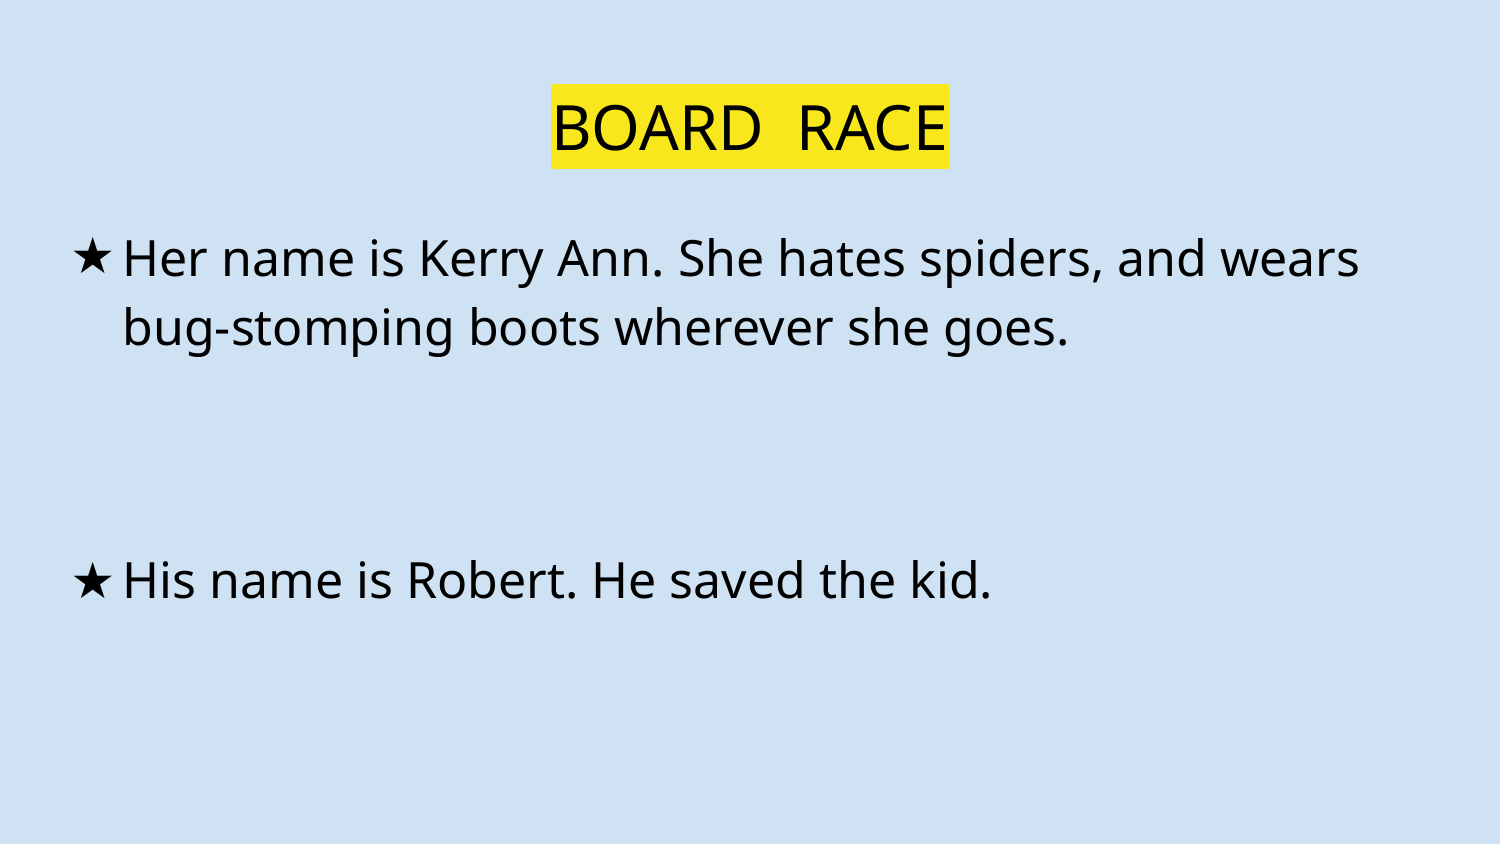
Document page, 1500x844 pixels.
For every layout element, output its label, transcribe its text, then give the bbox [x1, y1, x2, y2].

list His name is Robert. He saved the kid. [51, 473, 1457, 568]
list Her name is Kerry Ann. She hates spiders, and wears bug-stomping boots wherever she goes. [51, 202, 1457, 297]
title BOARD RACE [51, 72, 1449, 167]
